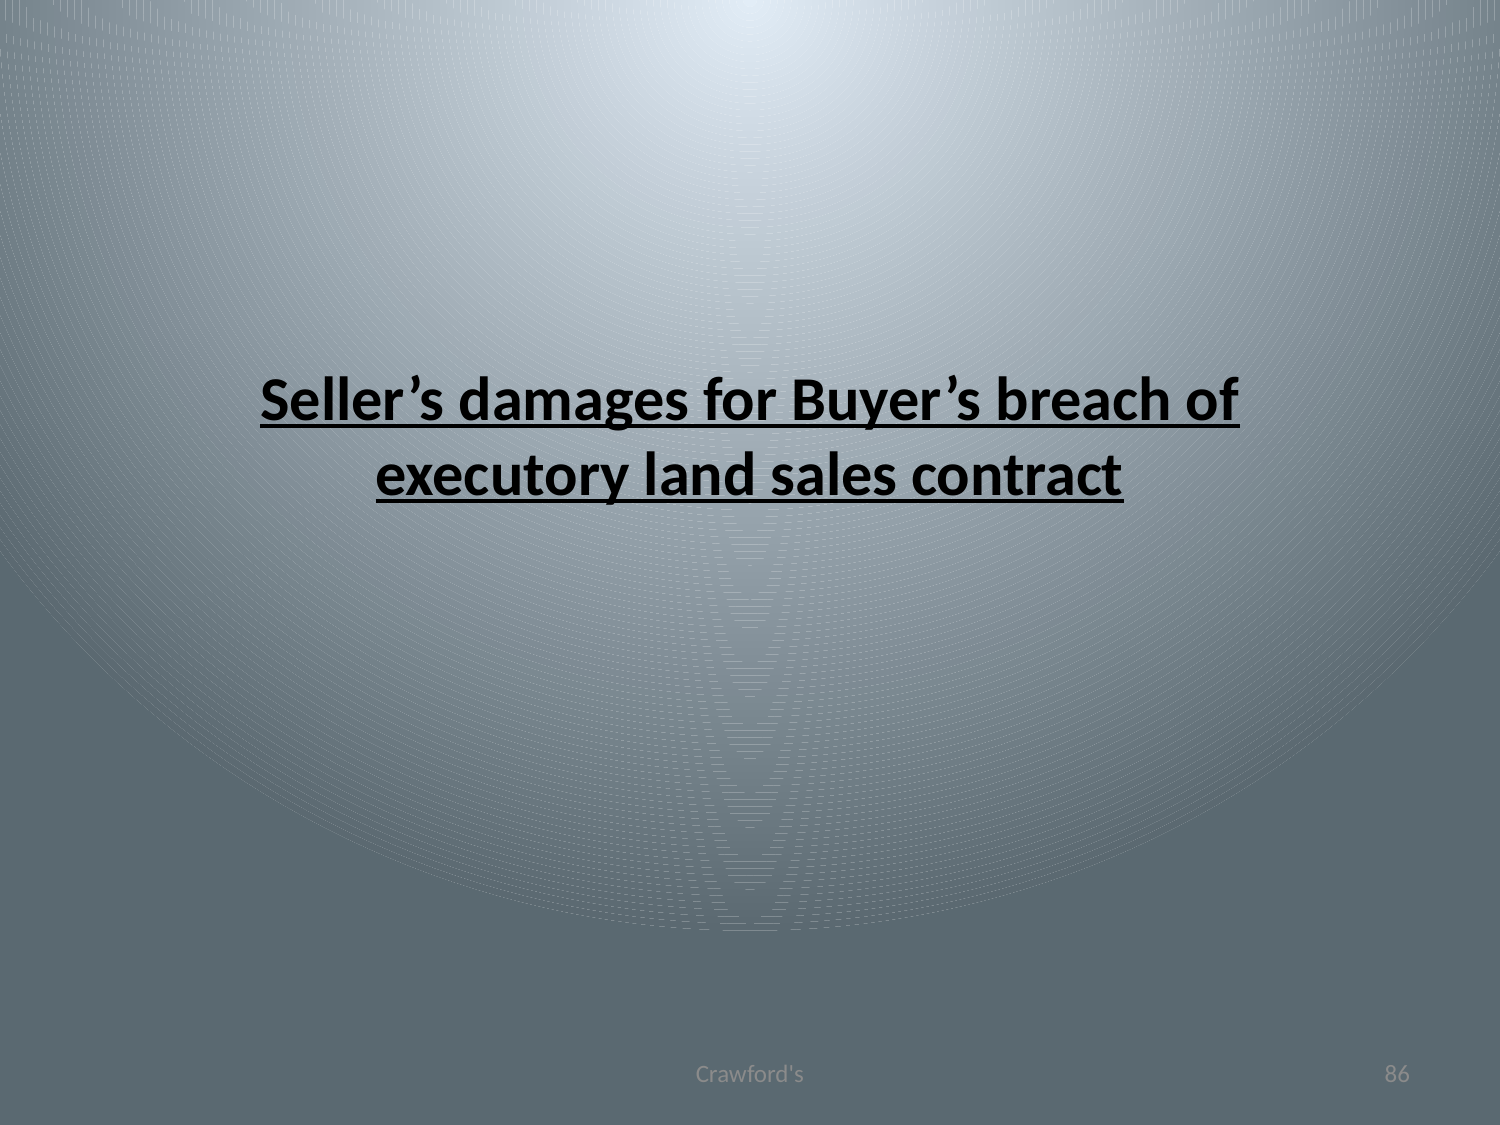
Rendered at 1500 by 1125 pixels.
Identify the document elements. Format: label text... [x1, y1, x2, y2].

title Seller’s damages for Buyer’s breach of executory land sales contract [112, 349, 1388, 591]
footer Crawford's [512, 1042, 988, 1103]
slide_number 86 [1074, 1042, 1425, 1103]
